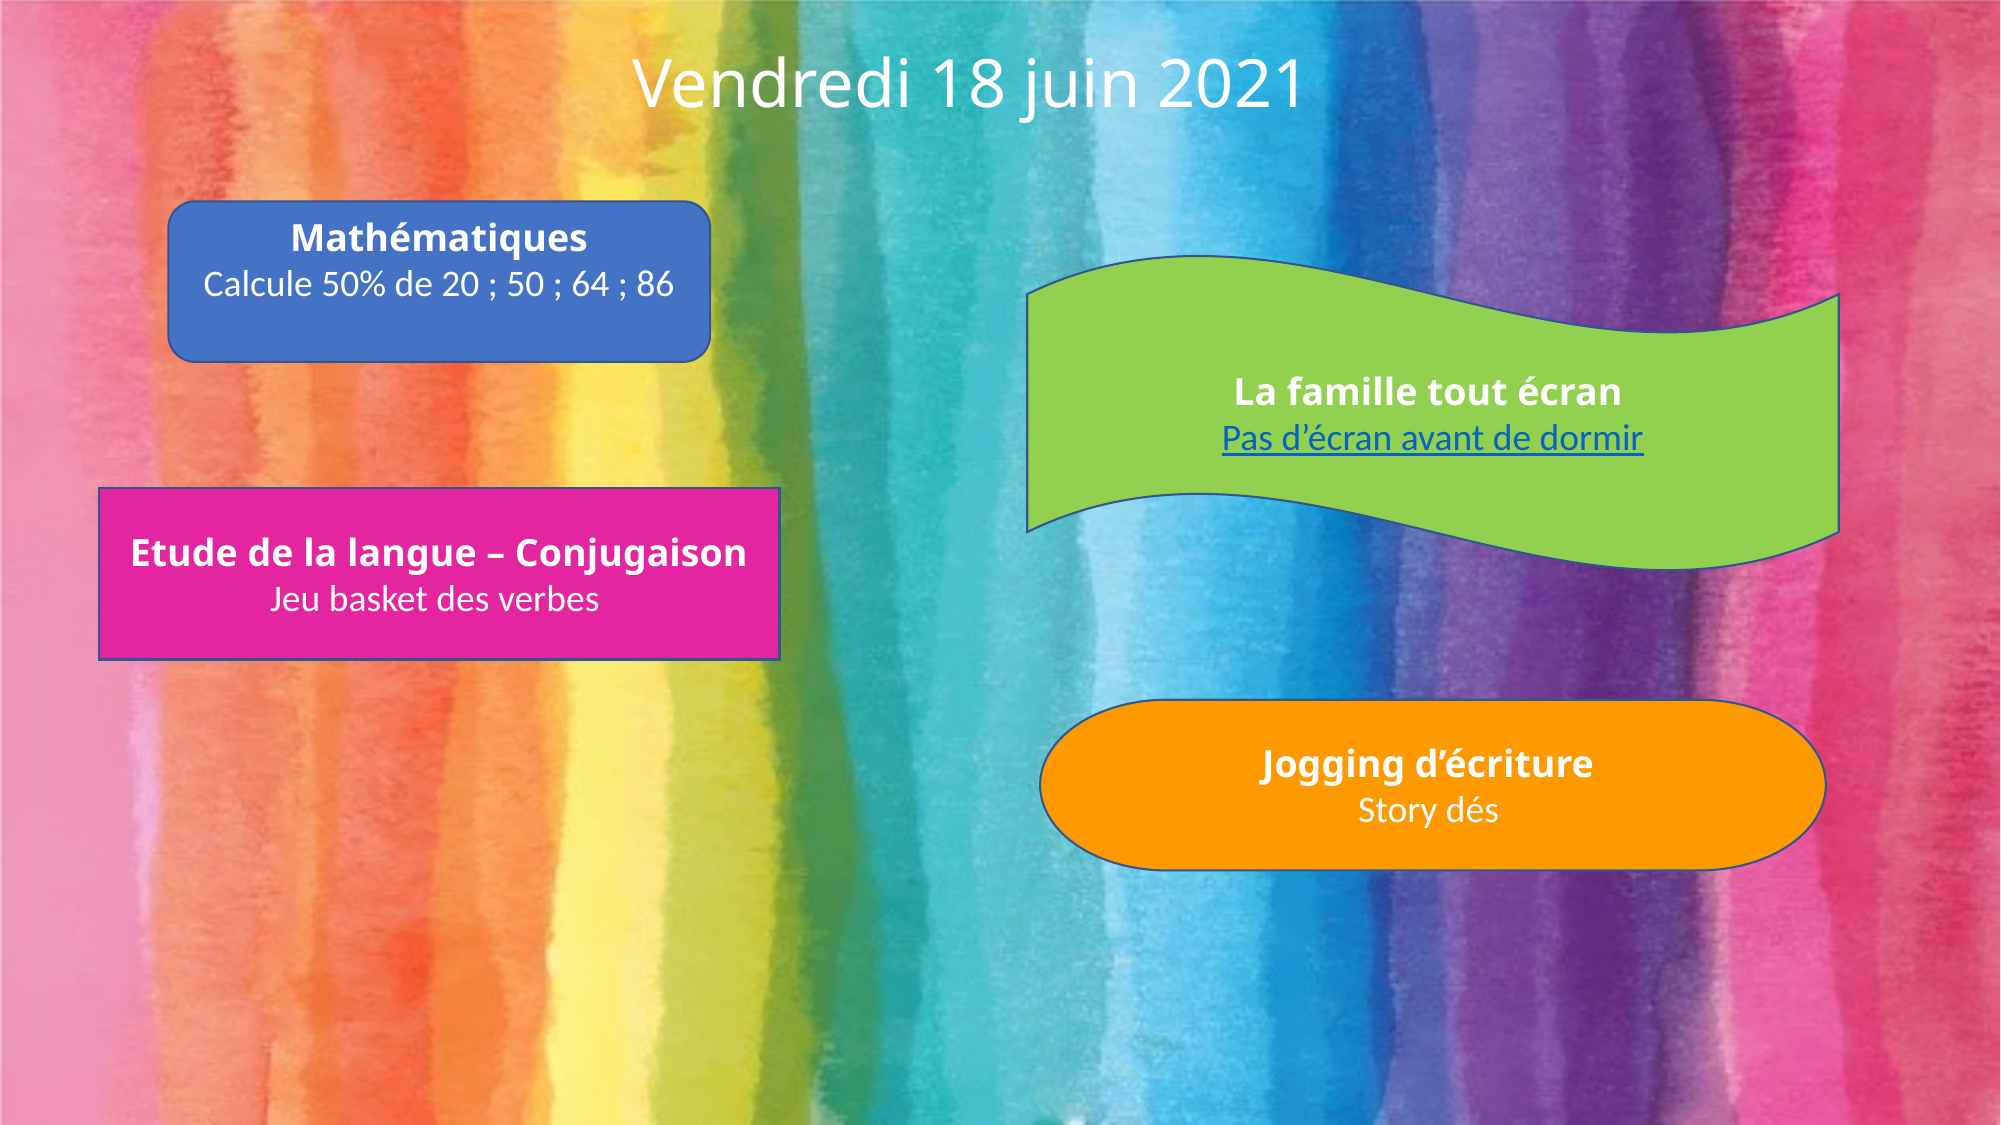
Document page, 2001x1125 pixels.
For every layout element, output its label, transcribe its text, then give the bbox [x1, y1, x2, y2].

text_box Vendredi 18 juin 2021 [269, 33, 1674, 129]
text_box Etude de la langue – Conjugaison Jeu basket des verbes [98, 487, 781, 661]
text_box Mathématiques Calcule 50% de 20 ; 50 ; 64 ; 86 [167, 200, 712, 363]
picture [0, 0, 2001, 1125]
text_box Jogging d’écriture Story dés [1039, 698, 1827, 872]
text_box La famille tout écran Pas d’écran avant de dormir [1026, 254, 1840, 572]
